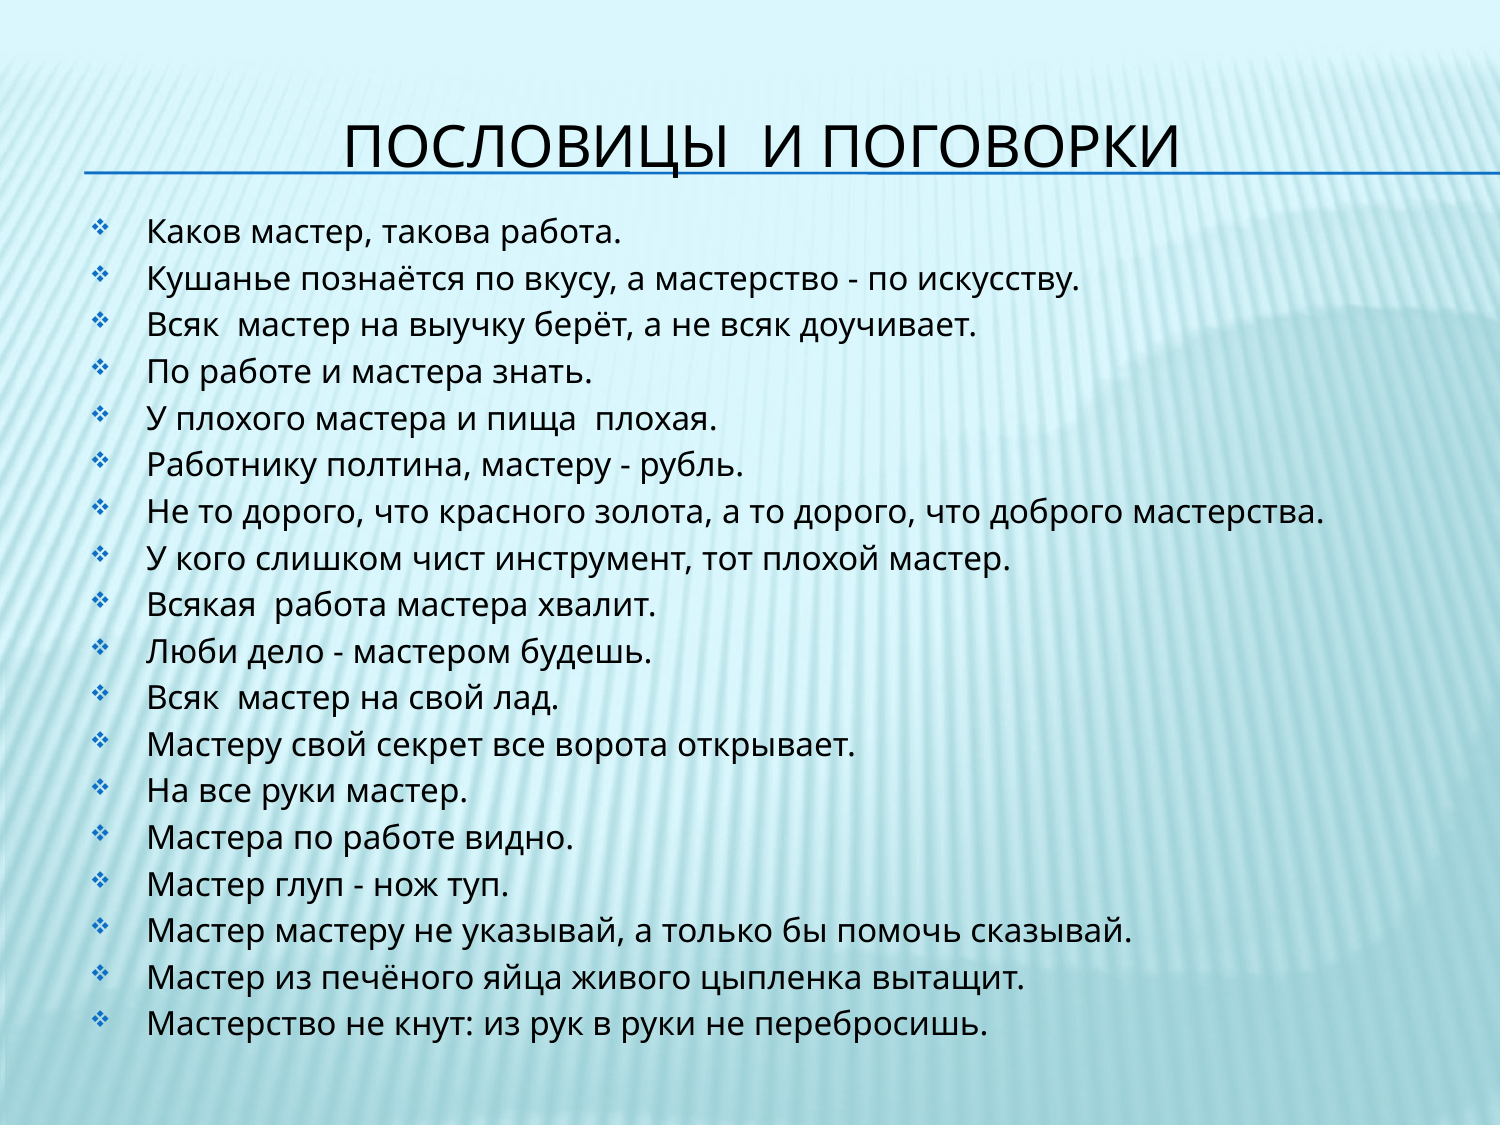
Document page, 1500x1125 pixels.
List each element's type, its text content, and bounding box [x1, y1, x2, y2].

list Каков мастер, такова работа. Кушанье познаётся по вкусу, а мастерство - по искусству. Всяк мастер на выучку берёт, а не всяк доучивает. По работе и мастера знать. У плохого мастера и пища плохая. Работнику полтина, мастеру - рубль. Не то дорого, что красного золота, а то дорого, что доброго мастерства. У кого слишком чист инструмент, тот плохой мастер. Всякая работа мастера хвалит. Люби дело - мастером будешь. Всяк мастер на свой лад. Мастеру свой секрет все ворота открывает. На все руки мастер. Мастера по работе видно. Мастер глуп - нож туп. Мастер мастеру не указывай, а только бы помочь сказывай. Мастер из печёного яйца живого цыпленка вытащит. Мастерство не кнут: из рук в руки не перебросишь. [75, 203, 1500, 1091]
title Пословицы и поговорки [50, 75, 1475, 213]
